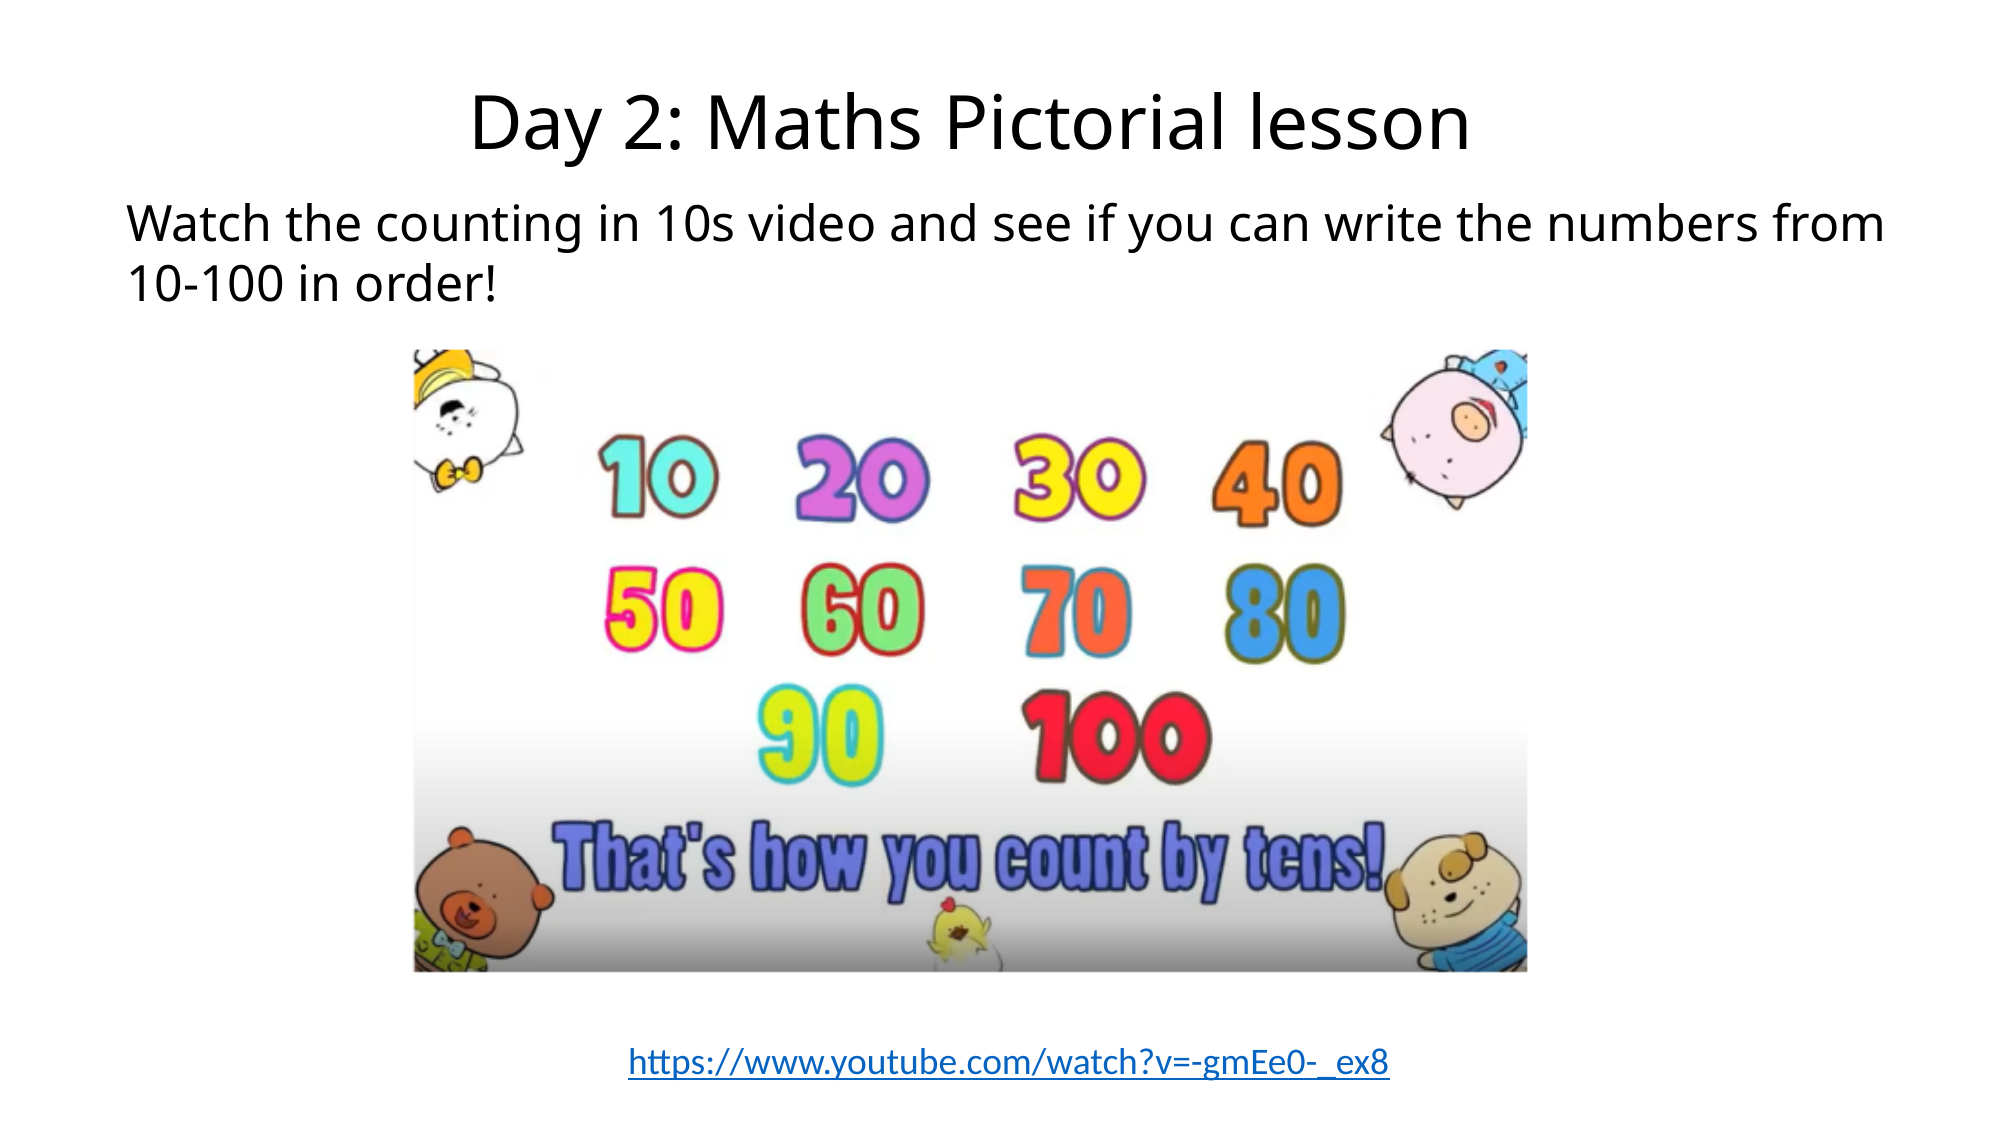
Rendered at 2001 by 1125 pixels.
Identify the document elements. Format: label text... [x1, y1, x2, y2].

text_box https://www.youtube.com/watch?v=-gmEe0-_ex8 [613, 1030, 1405, 1090]
text_box Day 2: Maths Pictorial lesson [111, 67, 1830, 173]
text_box Watch the counting in 10s video and see if you can write the numbers from 10-100 in order! [111, 183, 1918, 319]
picture [379, 285, 1562, 1005]
